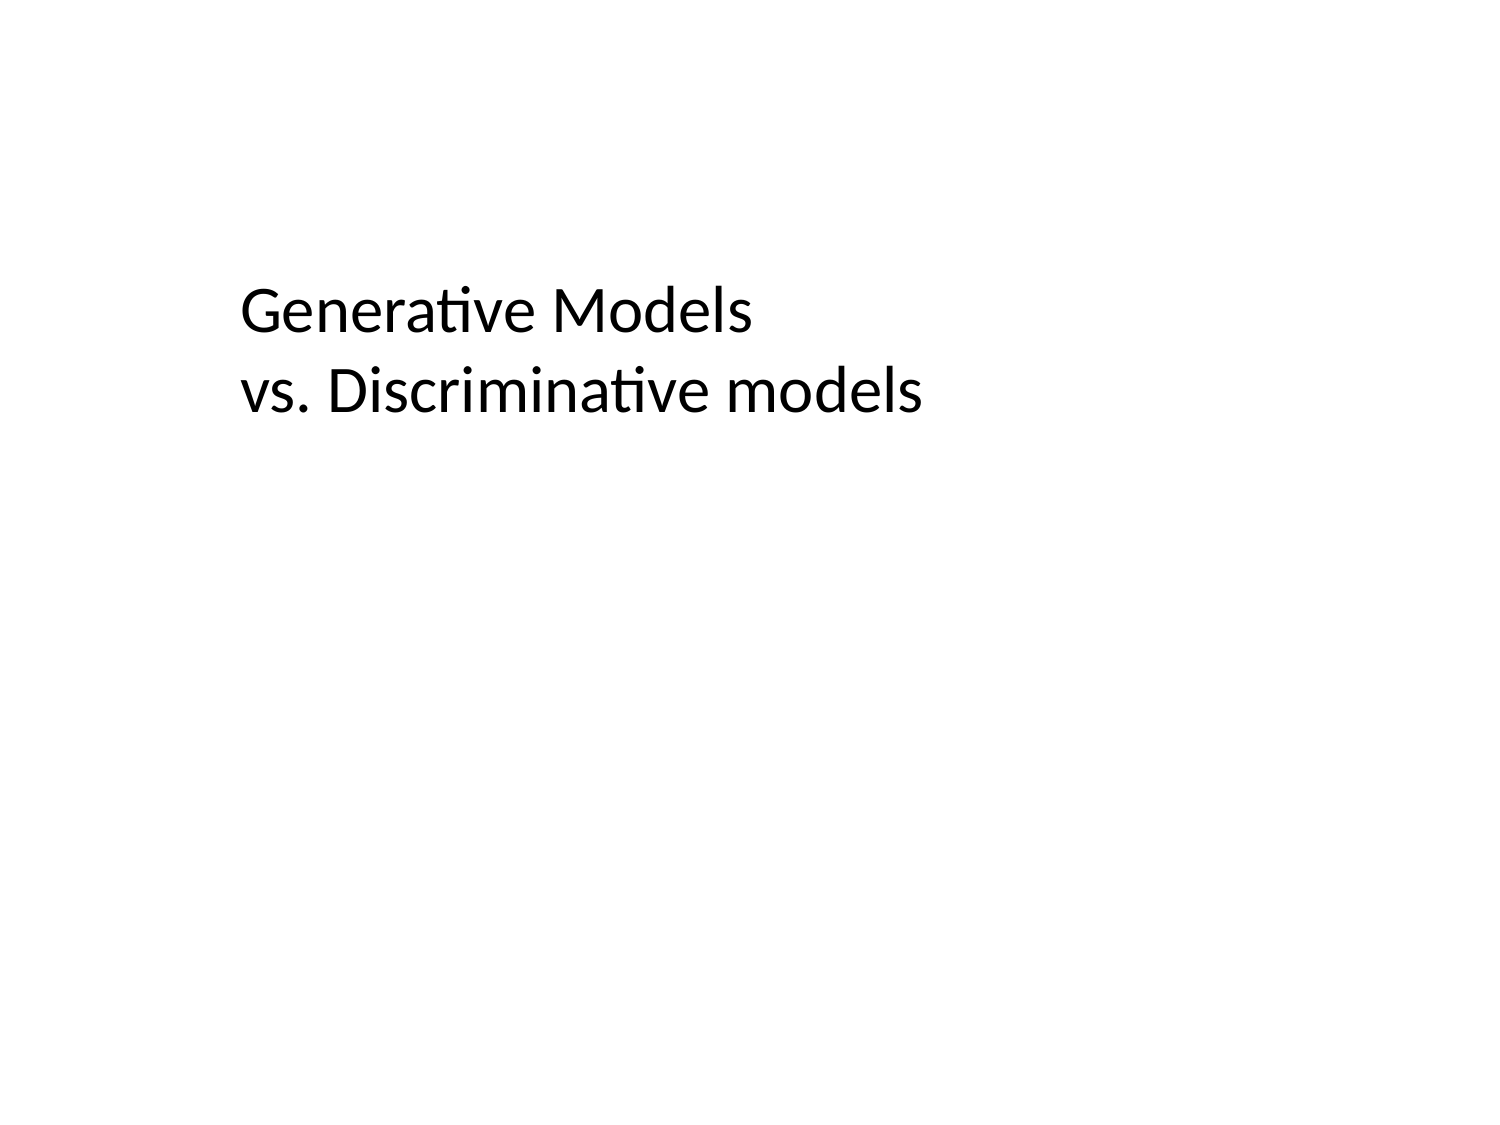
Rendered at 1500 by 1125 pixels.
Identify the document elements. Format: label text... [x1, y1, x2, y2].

title Generative Models vs. Discriminative models [224, 224, 1188, 467]
